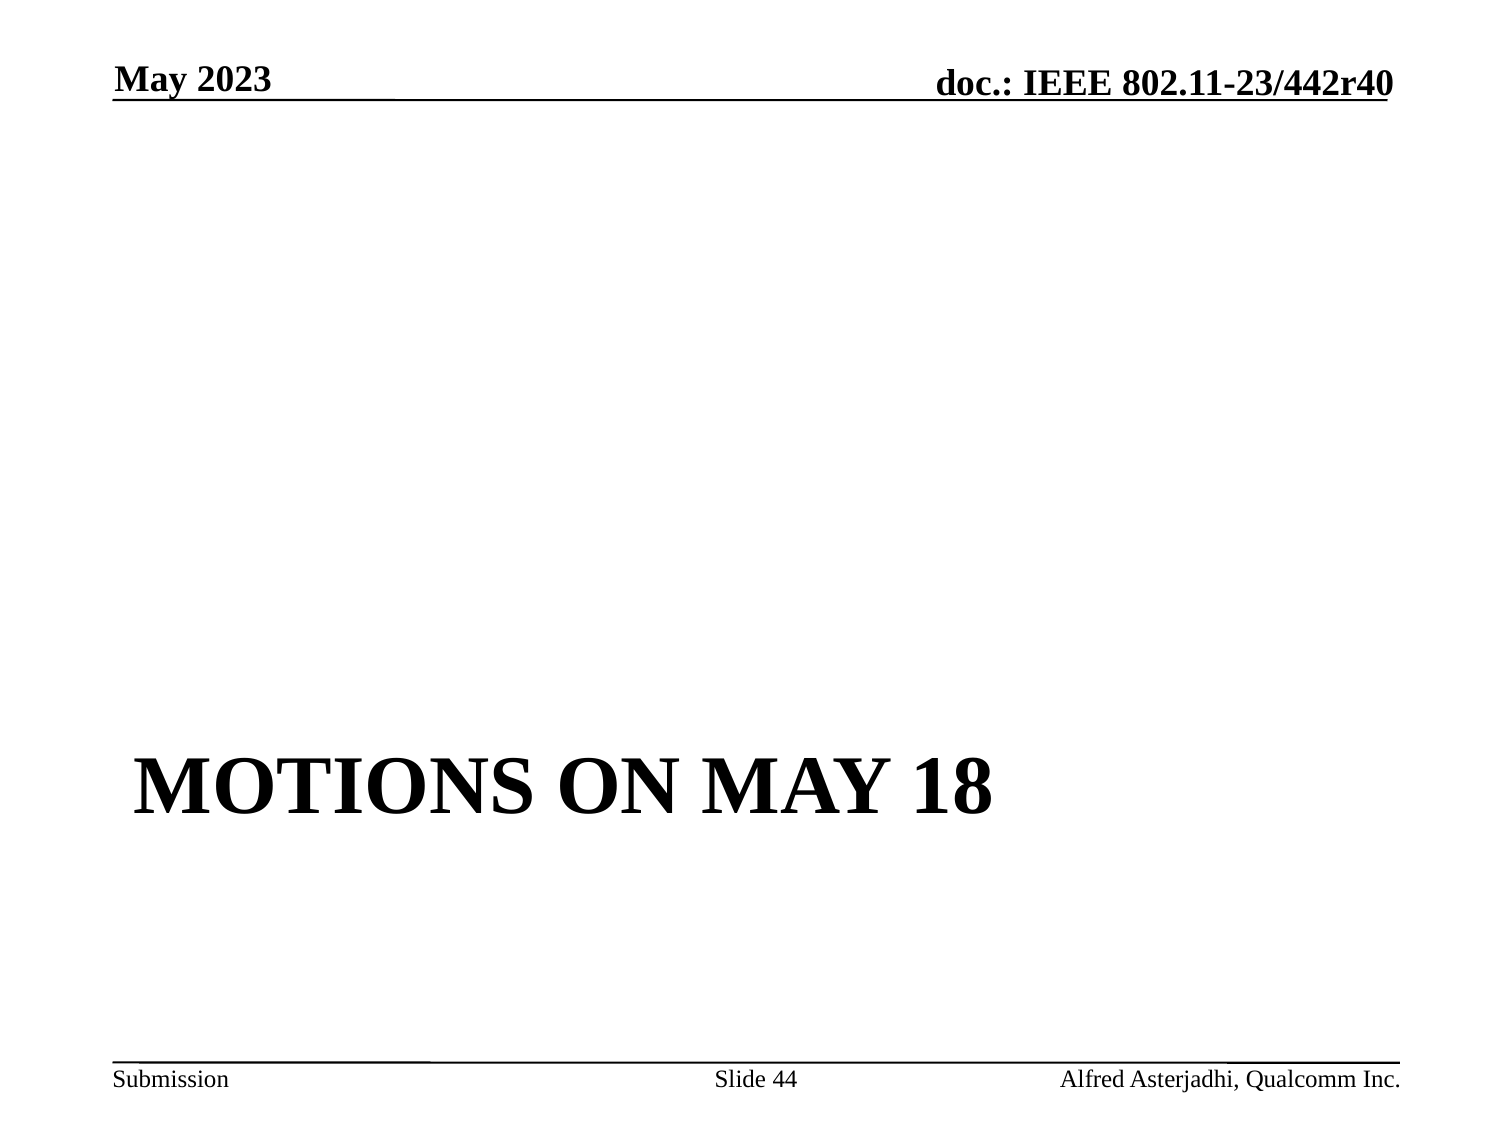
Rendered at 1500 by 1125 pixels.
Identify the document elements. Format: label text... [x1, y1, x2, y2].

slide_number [114, 54, 423, 100]
footer Alfred Asterjadhi, Qualcomm Inc. [878, 1061, 1402, 1093]
slide_number Slide 44 [712, 1061, 800, 1123]
title Motions on May 18 [118, 722, 1394, 947]
